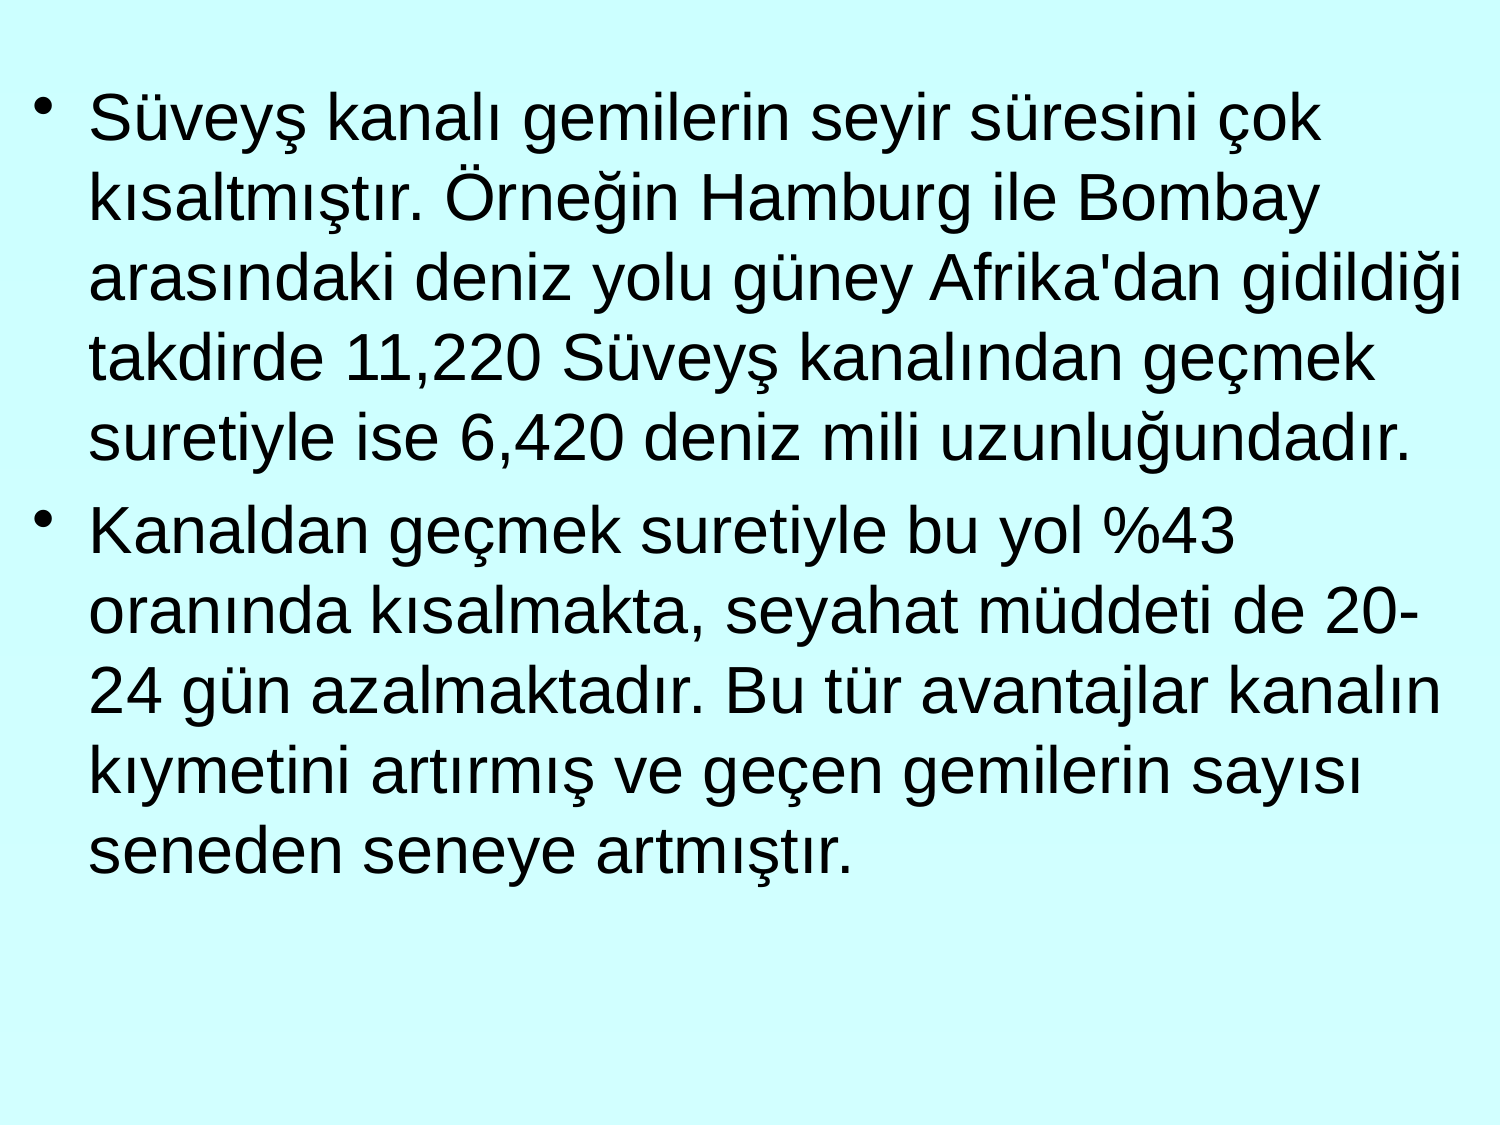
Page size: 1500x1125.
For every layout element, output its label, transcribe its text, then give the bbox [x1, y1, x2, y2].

list Süveyş kanalı gemilerin seyir süresini çok kısaltmıştır. Örneğin Hamburg ile Bombay arasındaki deniz yolu güney Afrika'dan gidildiği takdirde 11,220 Süveyş kanalından geçmek suretiyle ise 6,420 deniz mili uzunluğundadır. Kanaldan geçmek suretiyle bu yol %43 oranında kısalmakta, seyahat müddeti de 20-24 gün azalmaktadır. Bu tür avantajlar kanalın kıymetini artırmış ve geçen gemilerin sayısı seneden seneye artmıştır. [17, 66, 1483, 1005]
